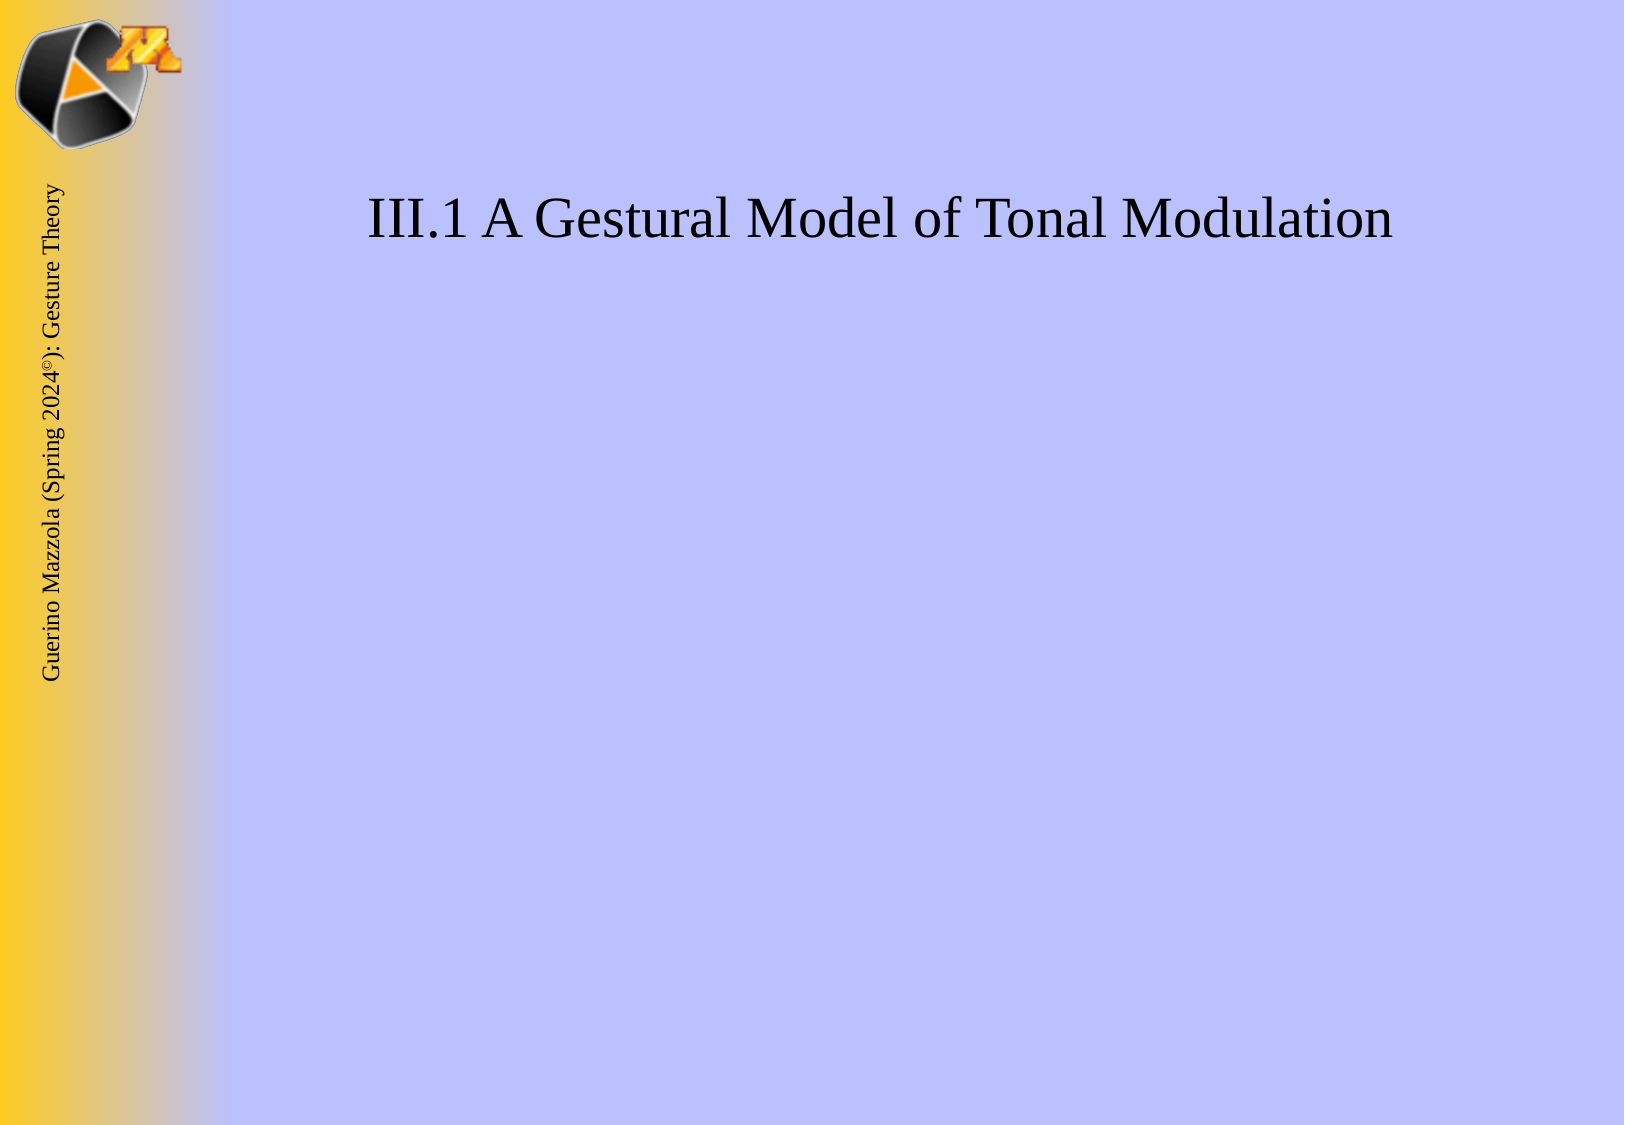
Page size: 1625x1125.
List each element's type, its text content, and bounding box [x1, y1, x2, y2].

picture [12, 18, 197, 149]
text_box III.1 A Gestural Model of Tonal Modulation [353, 172, 1541, 317]
